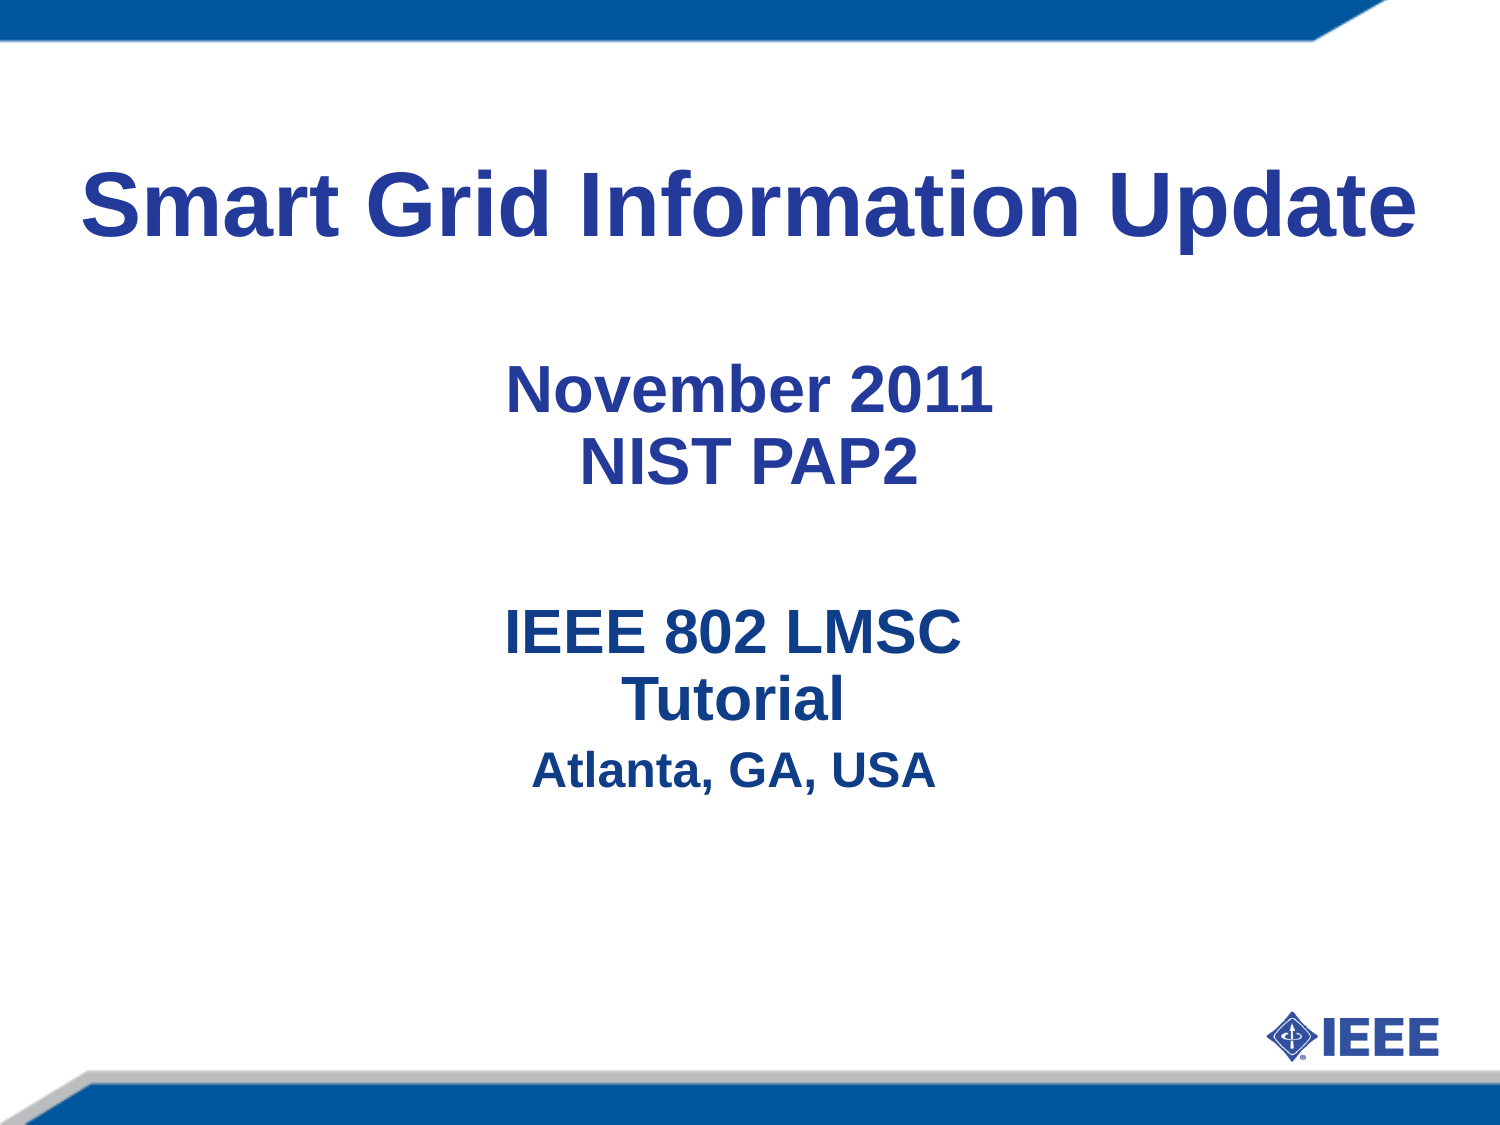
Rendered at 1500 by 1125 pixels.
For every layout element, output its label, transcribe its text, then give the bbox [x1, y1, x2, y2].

title Smart Grid Information Update November 2011 NIST PAP2 [0, 149, 1500, 416]
picture [0, 0, 1500, 149]
picture [0, 416, 1500, 1125]
subtitle IEEE 802 LMSC Tutorial Atlanta, GA, USA [412, 591, 1056, 928]
